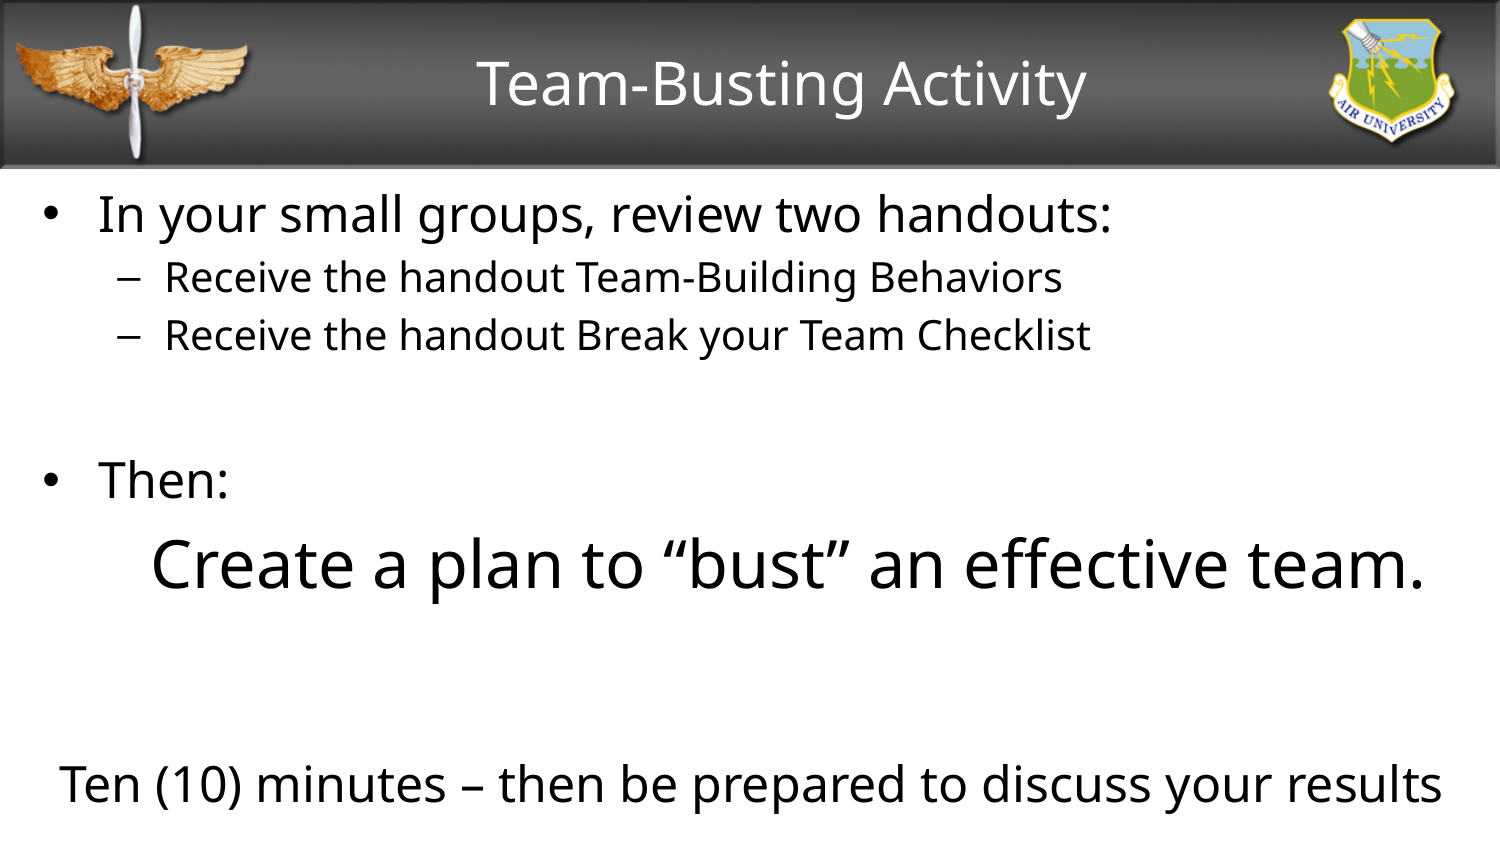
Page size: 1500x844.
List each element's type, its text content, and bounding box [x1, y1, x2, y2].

title Team-Busting Activity [270, 10, 1294, 153]
picture [0, 0, 1500, 844]
list In your small groups, review two handouts: Receive the handout Team-Building Behaviors Receive the handout Break your Team Checklist Then: Create a plan to “bust” an effective team. Ten (10) minutes – then be prepared to discuss your results [27, 175, 1477, 806]
